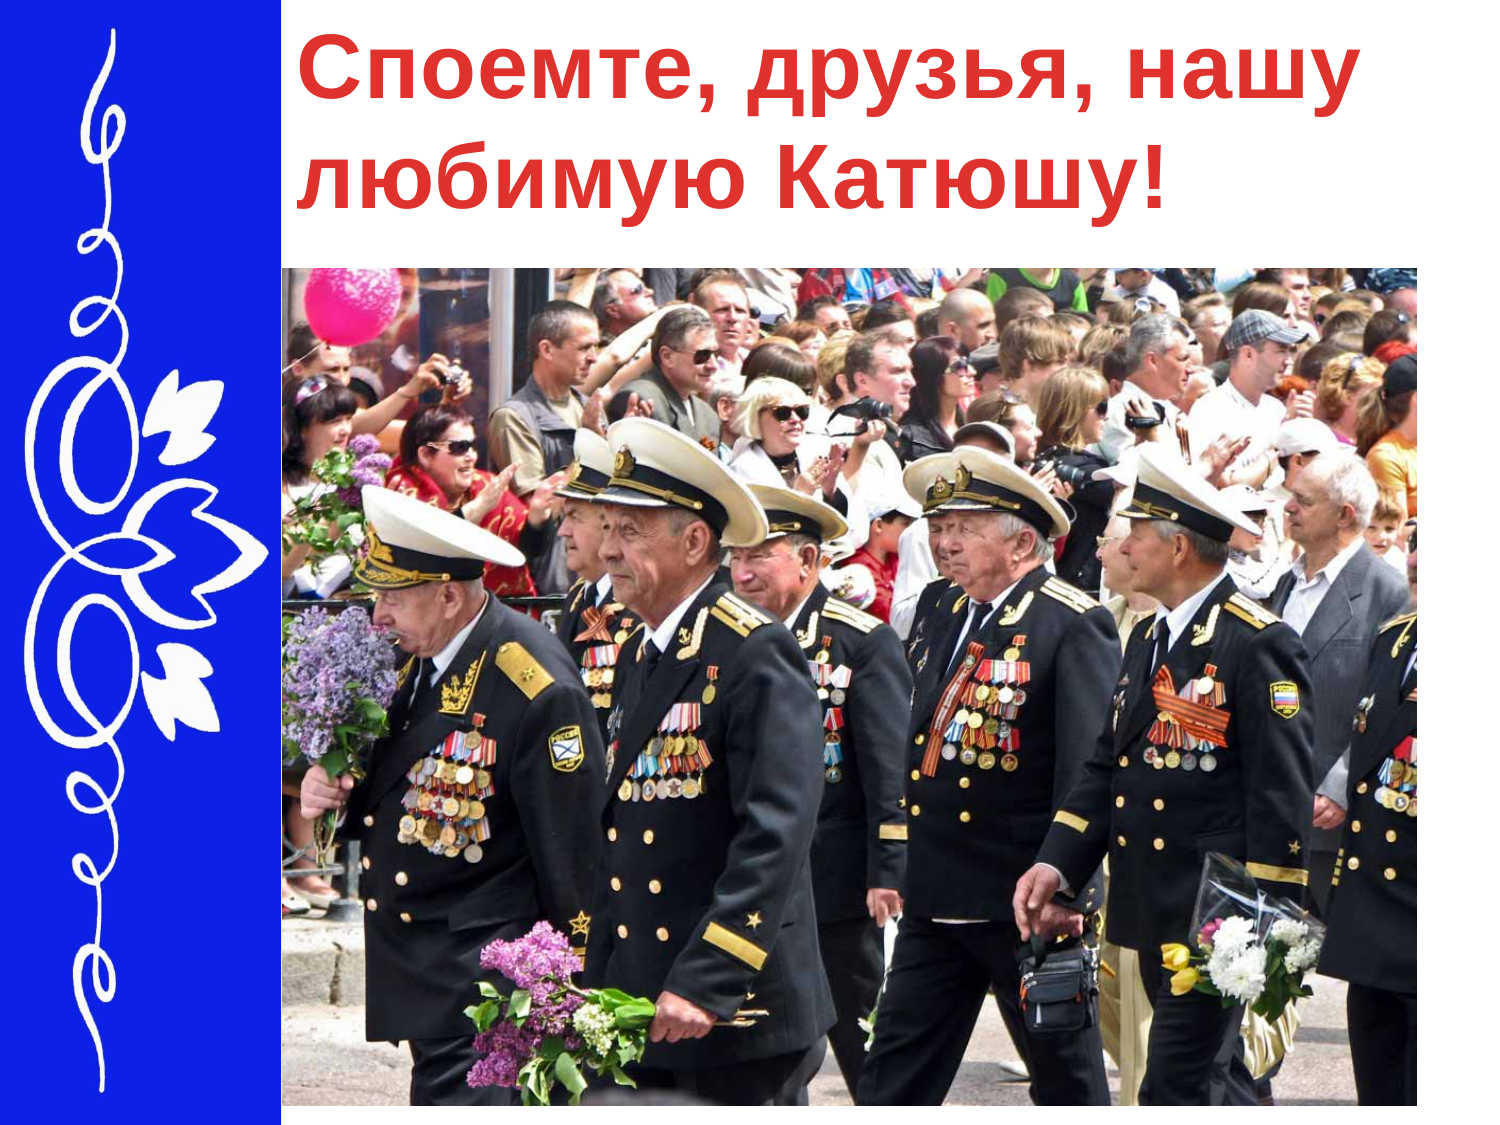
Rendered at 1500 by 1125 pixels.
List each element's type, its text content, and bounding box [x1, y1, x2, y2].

text_box Споемте, друзья, нашу любимую Катюшу! [282, 0, 1464, 235]
picture [0, 0, 1417, 1125]
